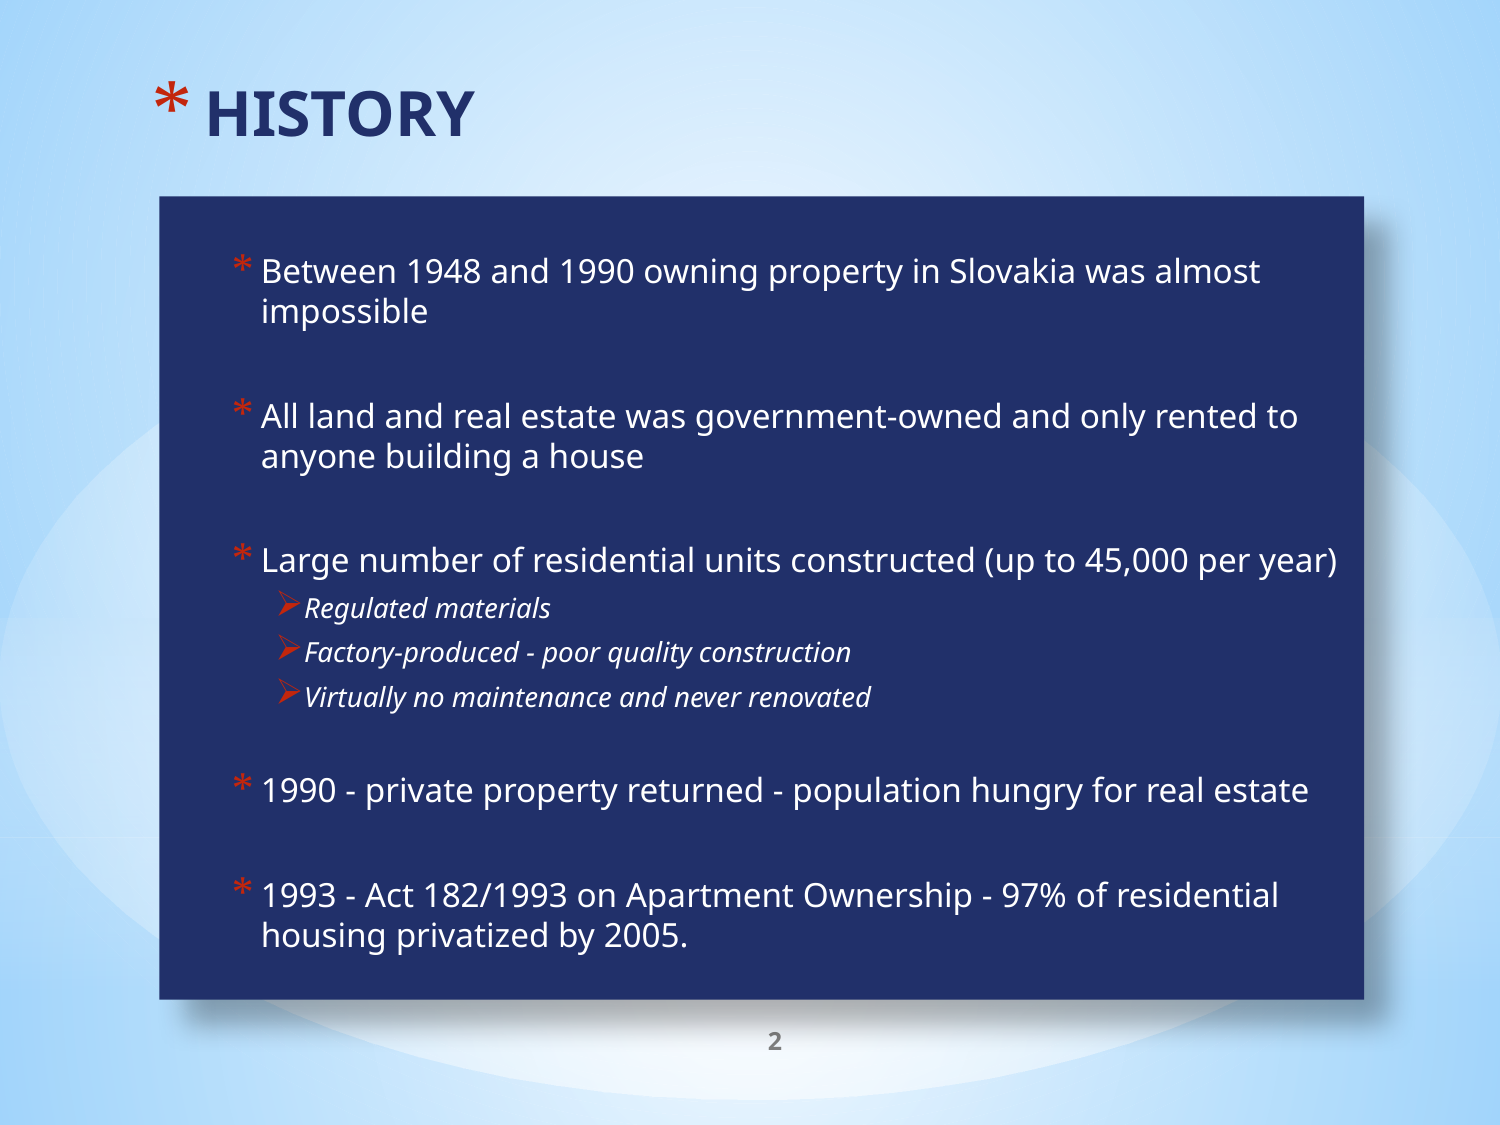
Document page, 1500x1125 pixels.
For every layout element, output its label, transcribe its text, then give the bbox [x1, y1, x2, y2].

list Between 1948 and 1990 owning property in Slovakia was almost impossible All land and real estate was government-owned and only rented to anyone building a house Large number of residential units constructed (up to 45,000 per year) Regulated materials Factory-produced - poor quality construction Virtually no maintenance and never renovated 1990 - private property returned - population hungry for real estate 1993 - Act 182/1993 on Apartment Ownership - 97% of residential housing privatized by 2005. [159, 196, 1365, 1000]
text_box HISTORY [137, 66, 1315, 214]
slide_number 2 [624, 1012, 925, 1073]
